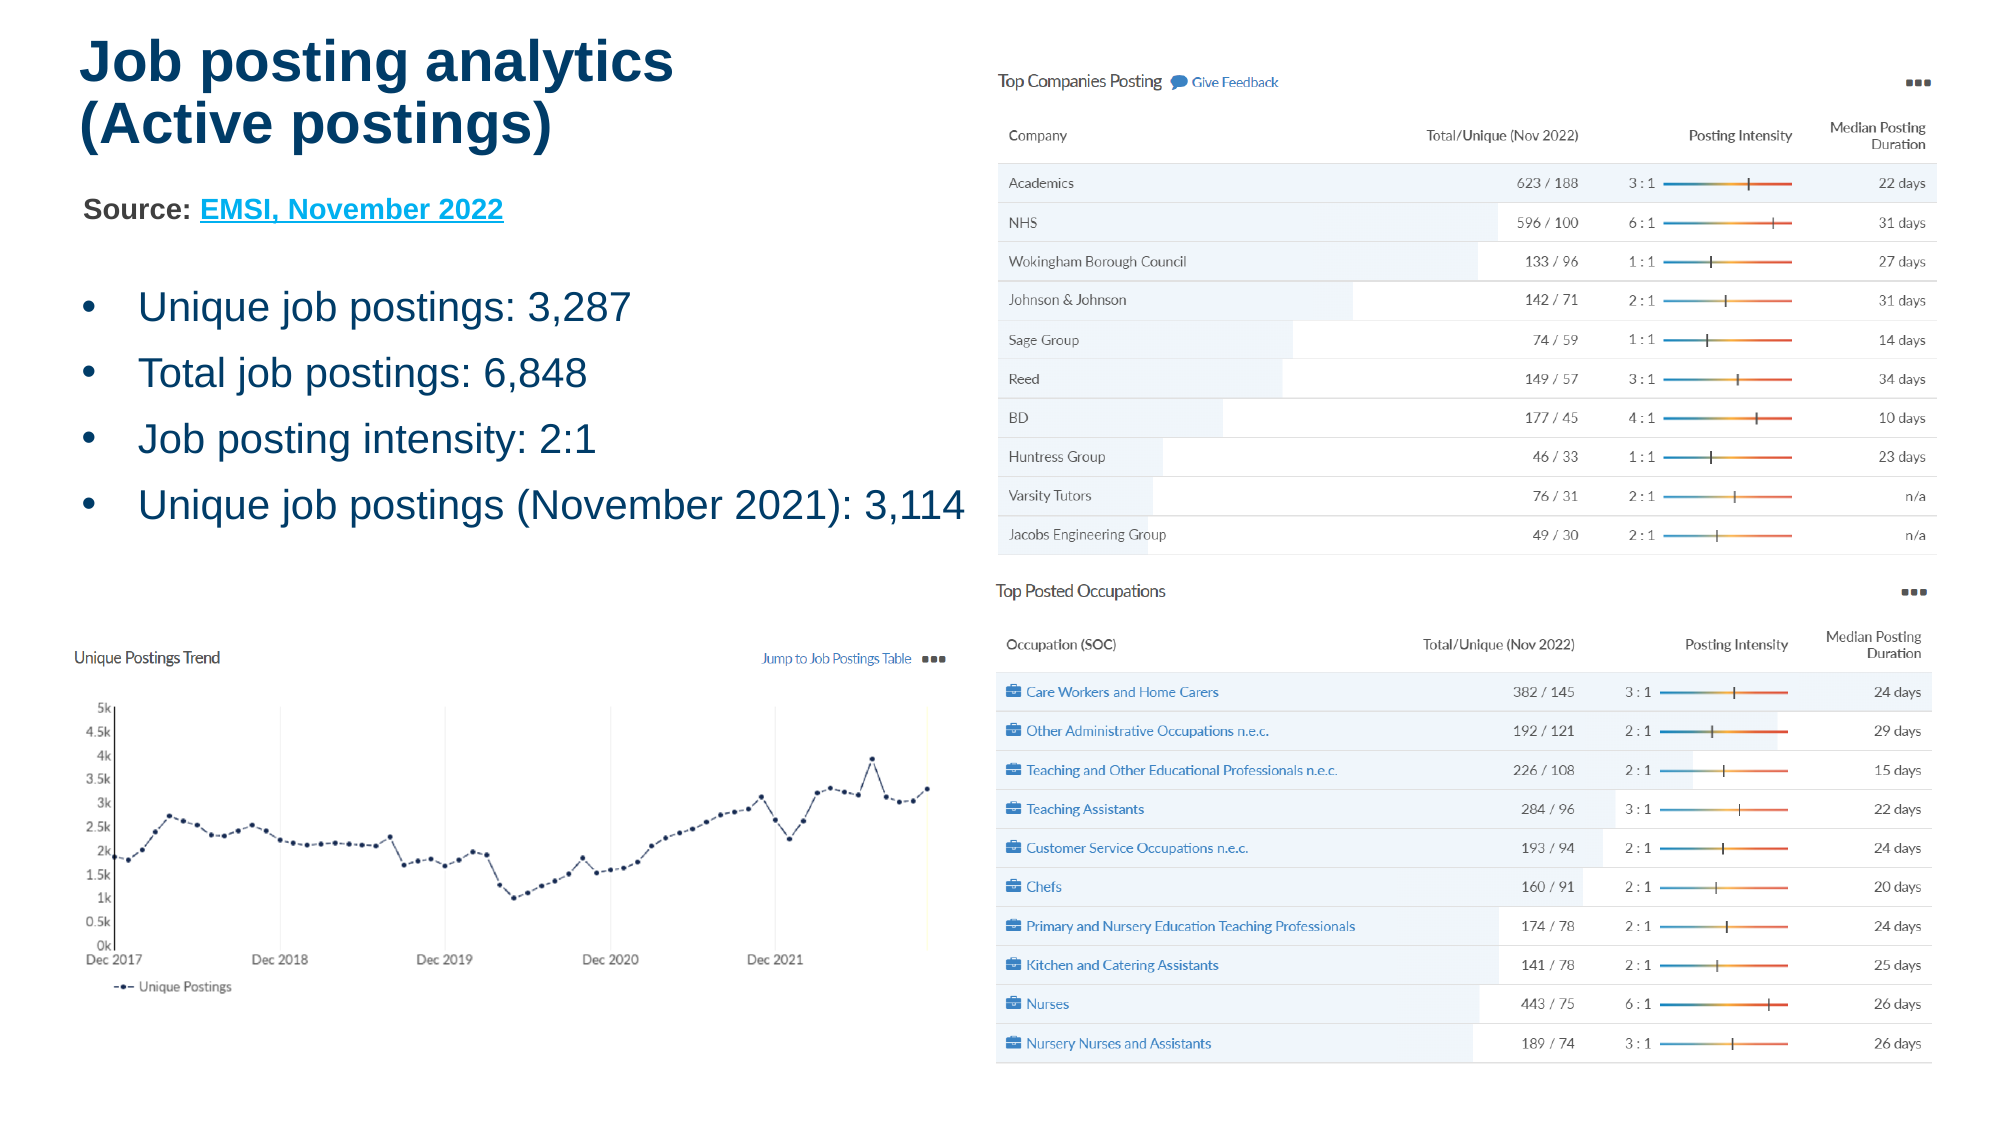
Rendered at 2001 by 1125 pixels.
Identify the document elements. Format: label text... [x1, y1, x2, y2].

list Unique job postings: 3,287 Total job postings: 6,848 Job posting intensity: 2:1 Unique job postings (November 2021): 3,114 [66, 278, 1065, 575]
title Job posting analytics (Active postings) [64, 38, 1790, 165]
picture [990, 574, 1939, 1067]
picture [64, 638, 957, 1000]
picture [990, 60, 1941, 562]
text_box Source: EMSI, November 2022 [68, 183, 715, 233]
